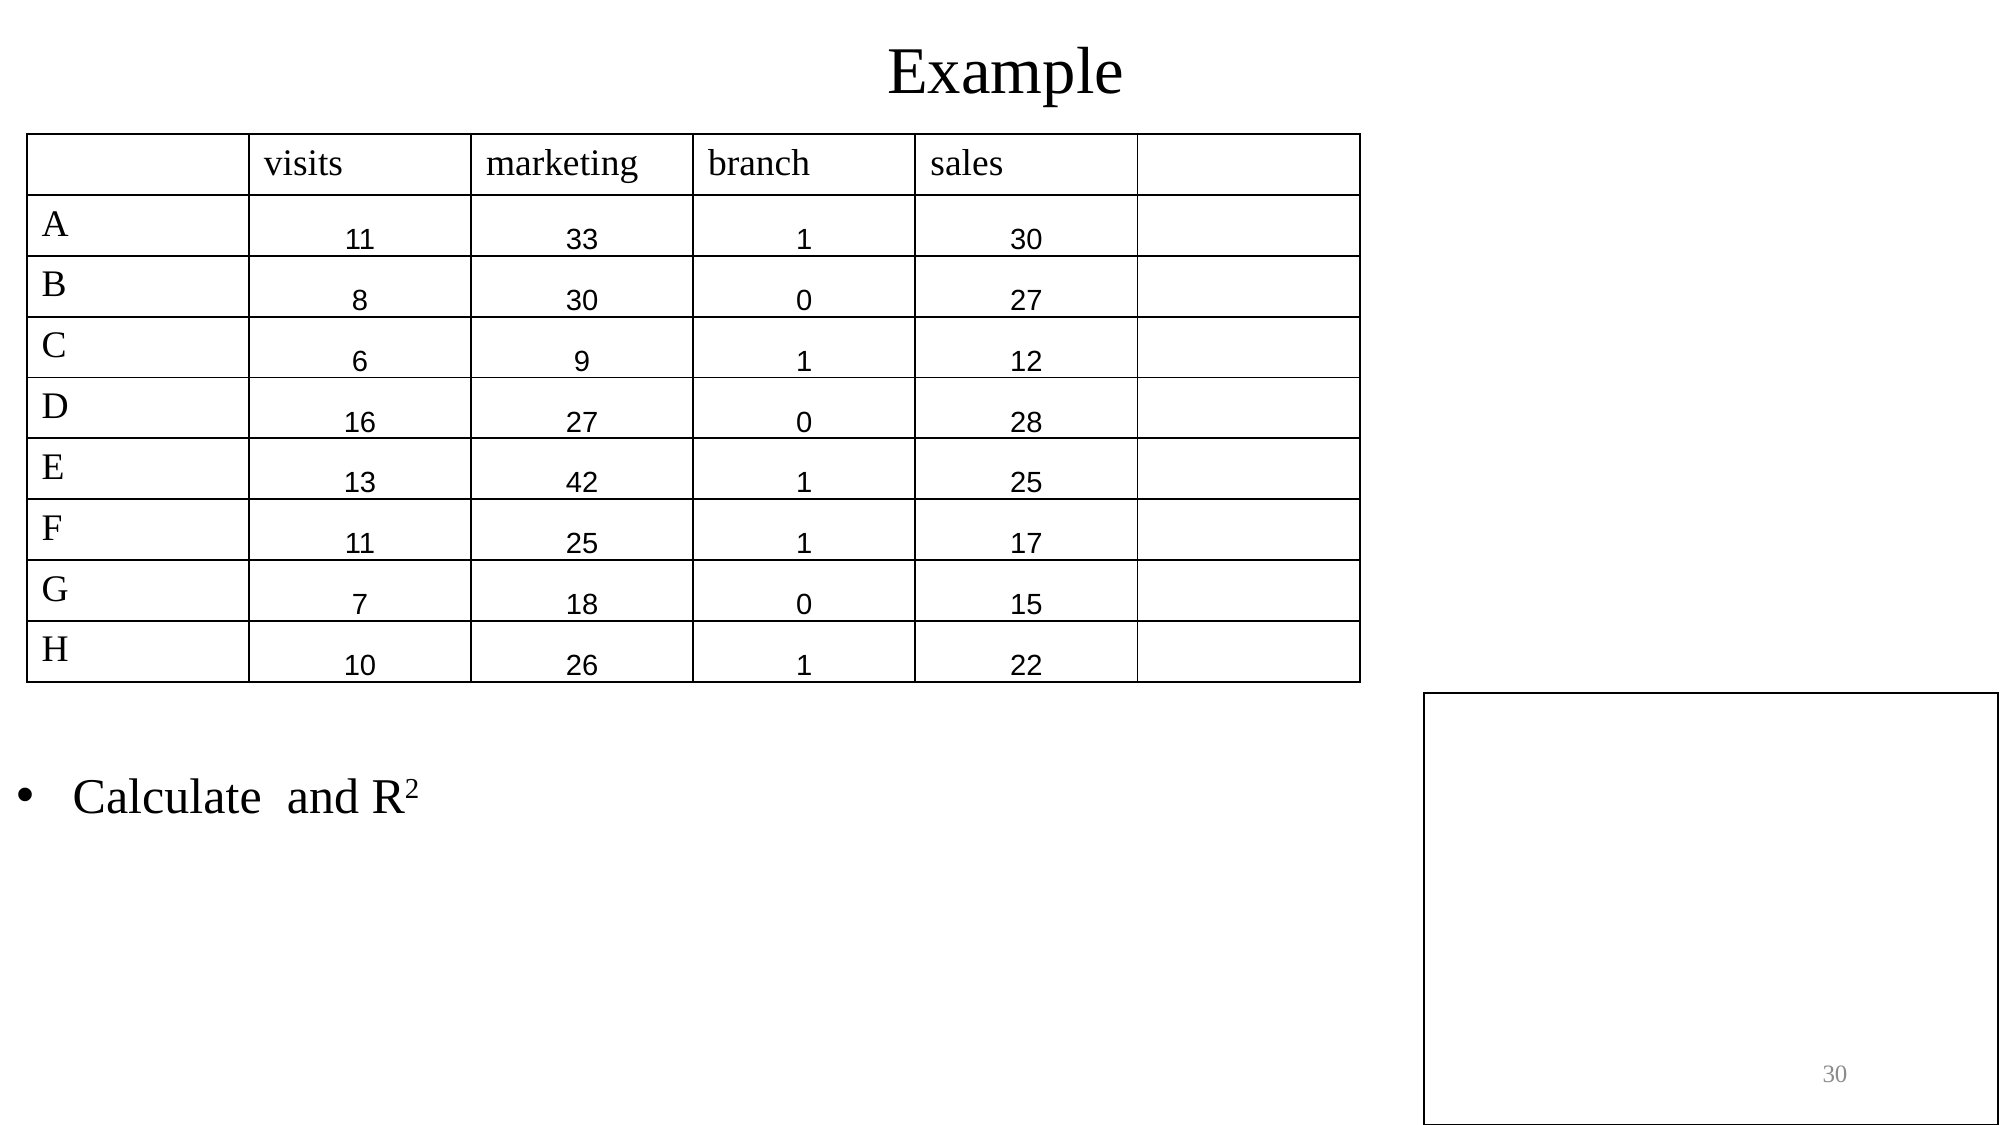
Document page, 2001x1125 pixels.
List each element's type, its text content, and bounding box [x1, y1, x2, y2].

table_cell 27 [472, 378, 692, 437]
table_cell B [28, 257, 248, 316]
table_cell 1 [694, 500, 914, 559]
table_cell 42 [472, 439, 692, 498]
table_cell 27 [916, 257, 1137, 316]
table_cell 25 [916, 439, 1137, 498]
table_cell 1 [694, 196, 914, 255]
table_cell 8 [250, 257, 470, 316]
table_header [28, 135, 248, 194]
table_cell 6 [250, 318, 470, 377]
slide_number 30 [1412, 1042, 1423, 1103]
table_cell 16 [250, 378, 470, 437]
table_cell [1138, 561, 1359, 620]
table_cell 13 [250, 439, 470, 498]
table_cell 0 [694, 378, 914, 437]
table_header branch [694, 135, 914, 194]
table_cell 22 [916, 622, 1137, 681]
table_cell 10 [250, 622, 470, 681]
table_cell 33 [472, 196, 692, 255]
table_cell 7 [250, 561, 470, 620]
table_cell [1138, 500, 1359, 559]
table_header [1138, 135, 1359, 194]
table_cell G [28, 561, 248, 620]
table_cell A [28, 196, 248, 255]
text_box c [1423, 692, 1999, 1125]
table_cell 17 [916, 500, 1137, 559]
table_cell 26 [472, 622, 692, 681]
table_cell 30 [916, 196, 1137, 255]
table_cell F [28, 500, 248, 559]
table_cell 1 [694, 622, 914, 681]
text_box Example [279, 19, 1733, 126]
table_cell E [28, 439, 248, 498]
table_cell 0 [694, 561, 914, 620]
table_cell 30 [472, 257, 692, 316]
table_cell D [28, 378, 248, 437]
table_cell [1138, 318, 1359, 377]
table_cell 12 [916, 318, 1137, 377]
table_header marketing [472, 135, 692, 194]
table_cell C [28, 318, 248, 377]
table_cell 1 [694, 318, 914, 377]
table_cell 25 [472, 500, 692, 559]
table_cell [1138, 257, 1359, 316]
table_cell 1 [694, 439, 914, 498]
table_cell [1138, 378, 1359, 437]
table_cell 9 [472, 318, 692, 377]
table_cell 11 [250, 500, 470, 559]
table_cell 0 [694, 257, 914, 316]
table_cell [1138, 196, 1359, 255]
table_header visits [250, 135, 470, 194]
table_cell 28 [916, 378, 1137, 437]
table_cell H [28, 622, 248, 681]
table_cell 11 [250, 196, 470, 255]
table_header sales [916, 135, 1137, 194]
table_cell [1138, 622, 1359, 681]
table_cell 15 [916, 561, 1137, 620]
table_cell [1138, 439, 1359, 498]
table_cell 18 [472, 561, 692, 620]
